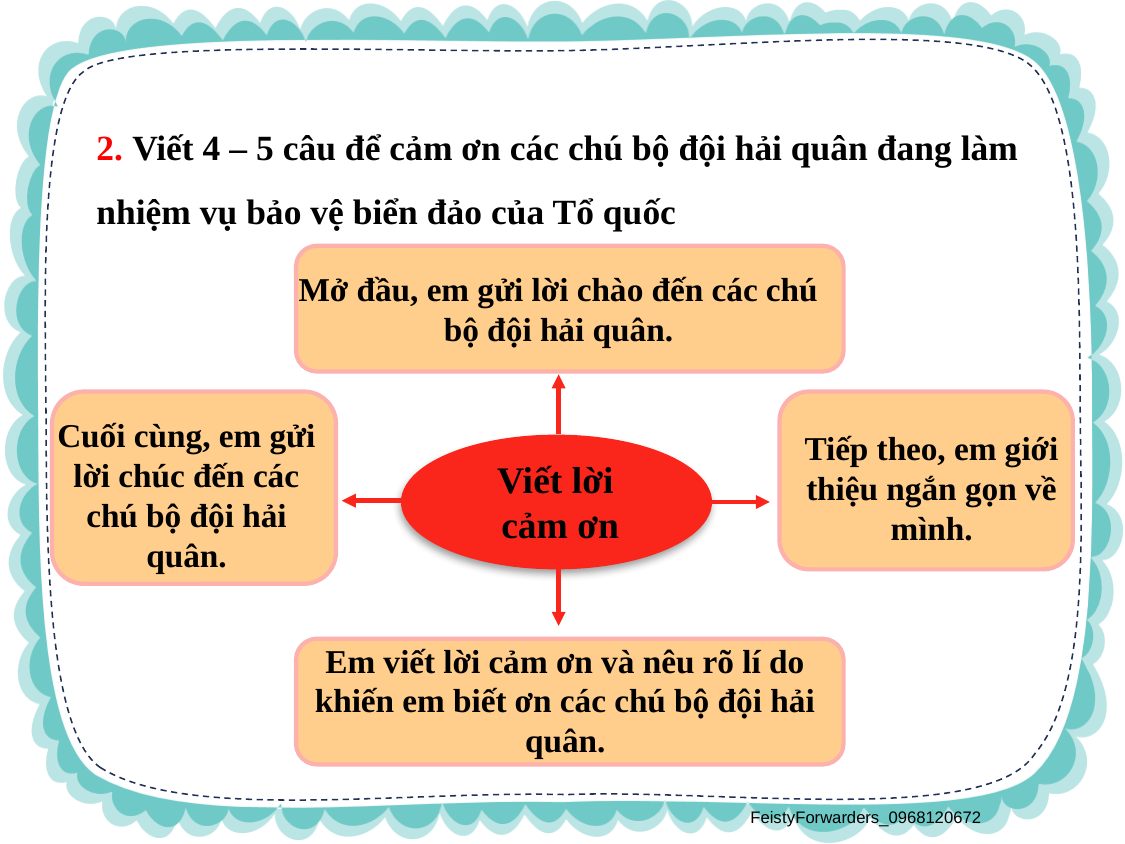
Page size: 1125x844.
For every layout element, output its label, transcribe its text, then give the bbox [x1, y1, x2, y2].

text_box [40, 245, 1085, 769]
picture [0, 0, 1125, 844]
text_box 2. Viết 4 – 5 câu để cảm ơn các chú bộ đội hải quân đang làm nhiệm vụ bảo vệ biển đảo của Tổ quốc [81, 96, 1044, 239]
